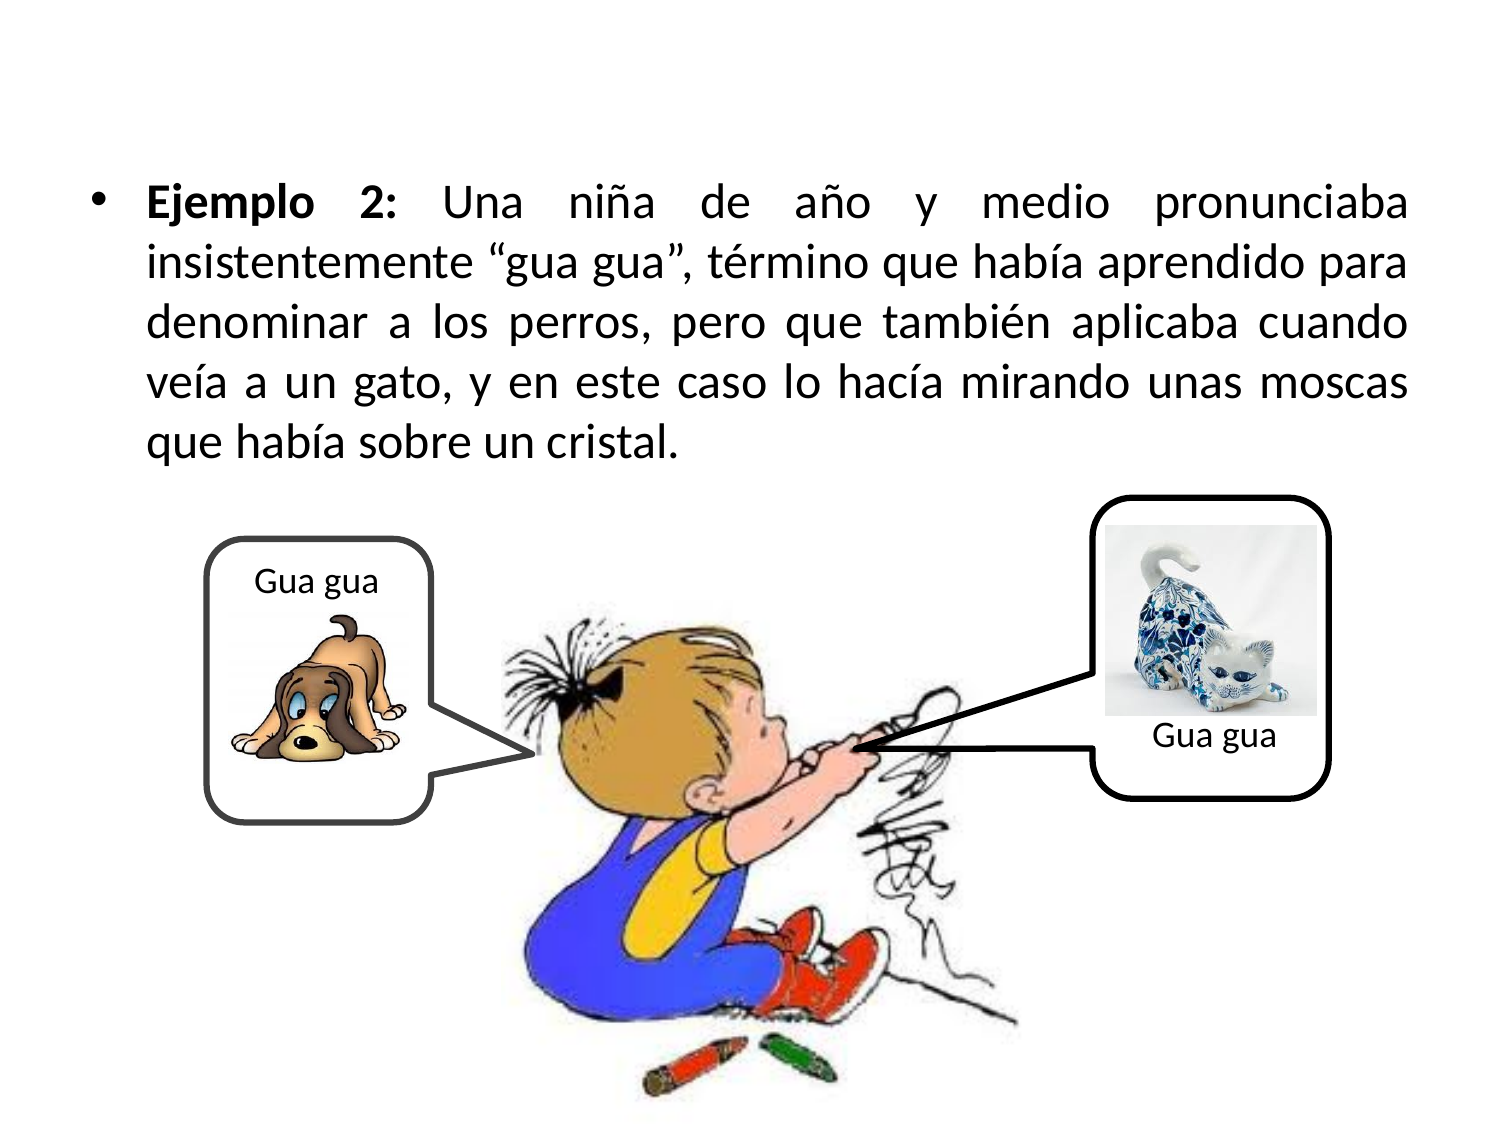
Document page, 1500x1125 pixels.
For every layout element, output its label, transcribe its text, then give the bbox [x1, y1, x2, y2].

picture [228, 612, 410, 764]
text_box [204, 536, 496, 825]
list Ejemplo 2: Una niña de año y medio pronunciaba insistentemente “gua gua”, término que había aprendido para denominar a los perros, pero que también aplicaba cuando veía a un gato, y en este caso lo hacía mirando unas moscas que había sobre un cristal. [75, 160, 1425, 904]
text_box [1092, 497, 1329, 799]
picture [501, 583, 1043, 1125]
